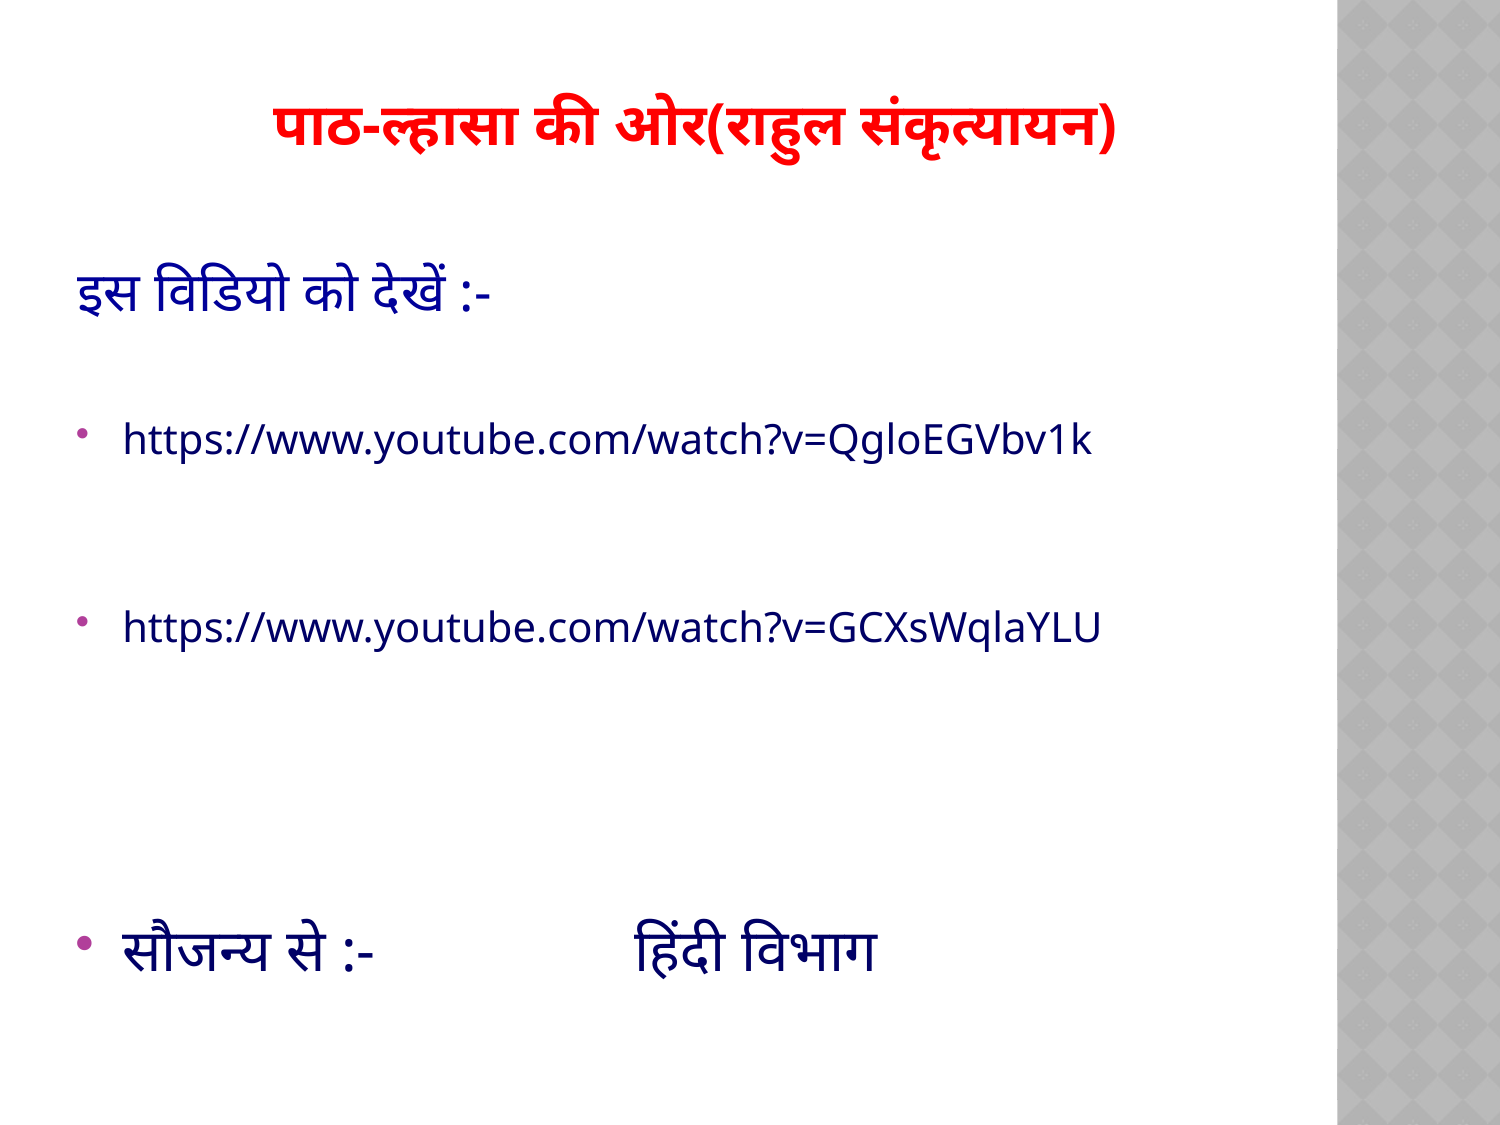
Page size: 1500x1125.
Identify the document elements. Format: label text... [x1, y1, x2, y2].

list इस विडियो को देखें :- https://www.youtube.com/watch?v=QgloEGVbv1k https://www.youtube.com/watch?v=GCXsWqlaYLU सौजन्य से :- हिंदी विभाग [62, 249, 1275, 1070]
title पाठ-ल्हासा की ओर(राहुल संकृत्यायन) [87, 50, 1275, 163]
